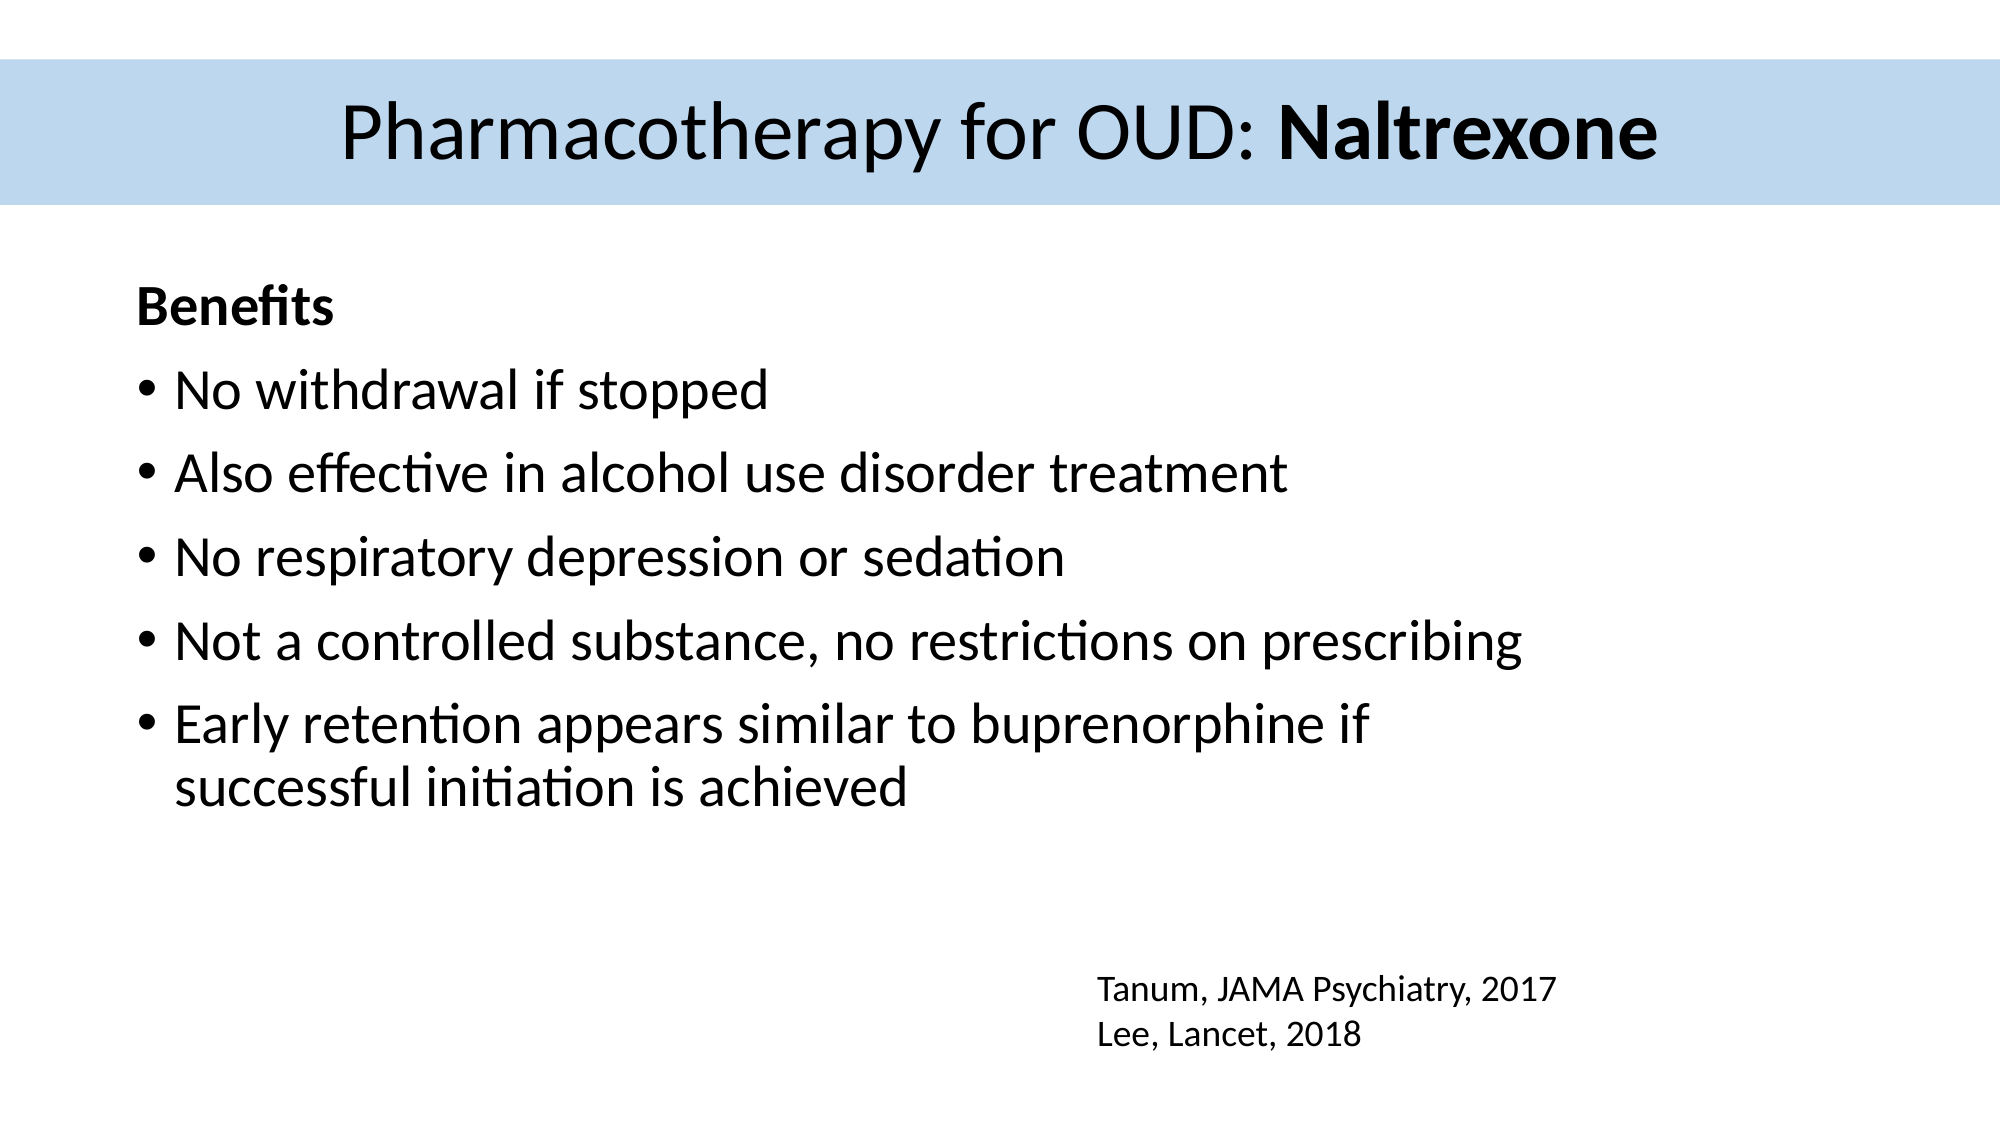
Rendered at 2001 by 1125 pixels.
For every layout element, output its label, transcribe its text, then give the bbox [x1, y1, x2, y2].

text_box Pharmacotherapy for OUD: Naltrexone [0, 59, 2000, 205]
list Benefits No withdrawal if stopped Also effective in alcohol use disorder treatment No respiratory depression or sedation Not a controlled substance, no restrictions on prescribing Early retention appears similar to buprenorphine if successful initiation is achieved [121, 267, 1613, 893]
text_box Tanum, JAMA Psychiatry, 2017 Lee, Lancet, 2018 [1082, 956, 1573, 1062]
